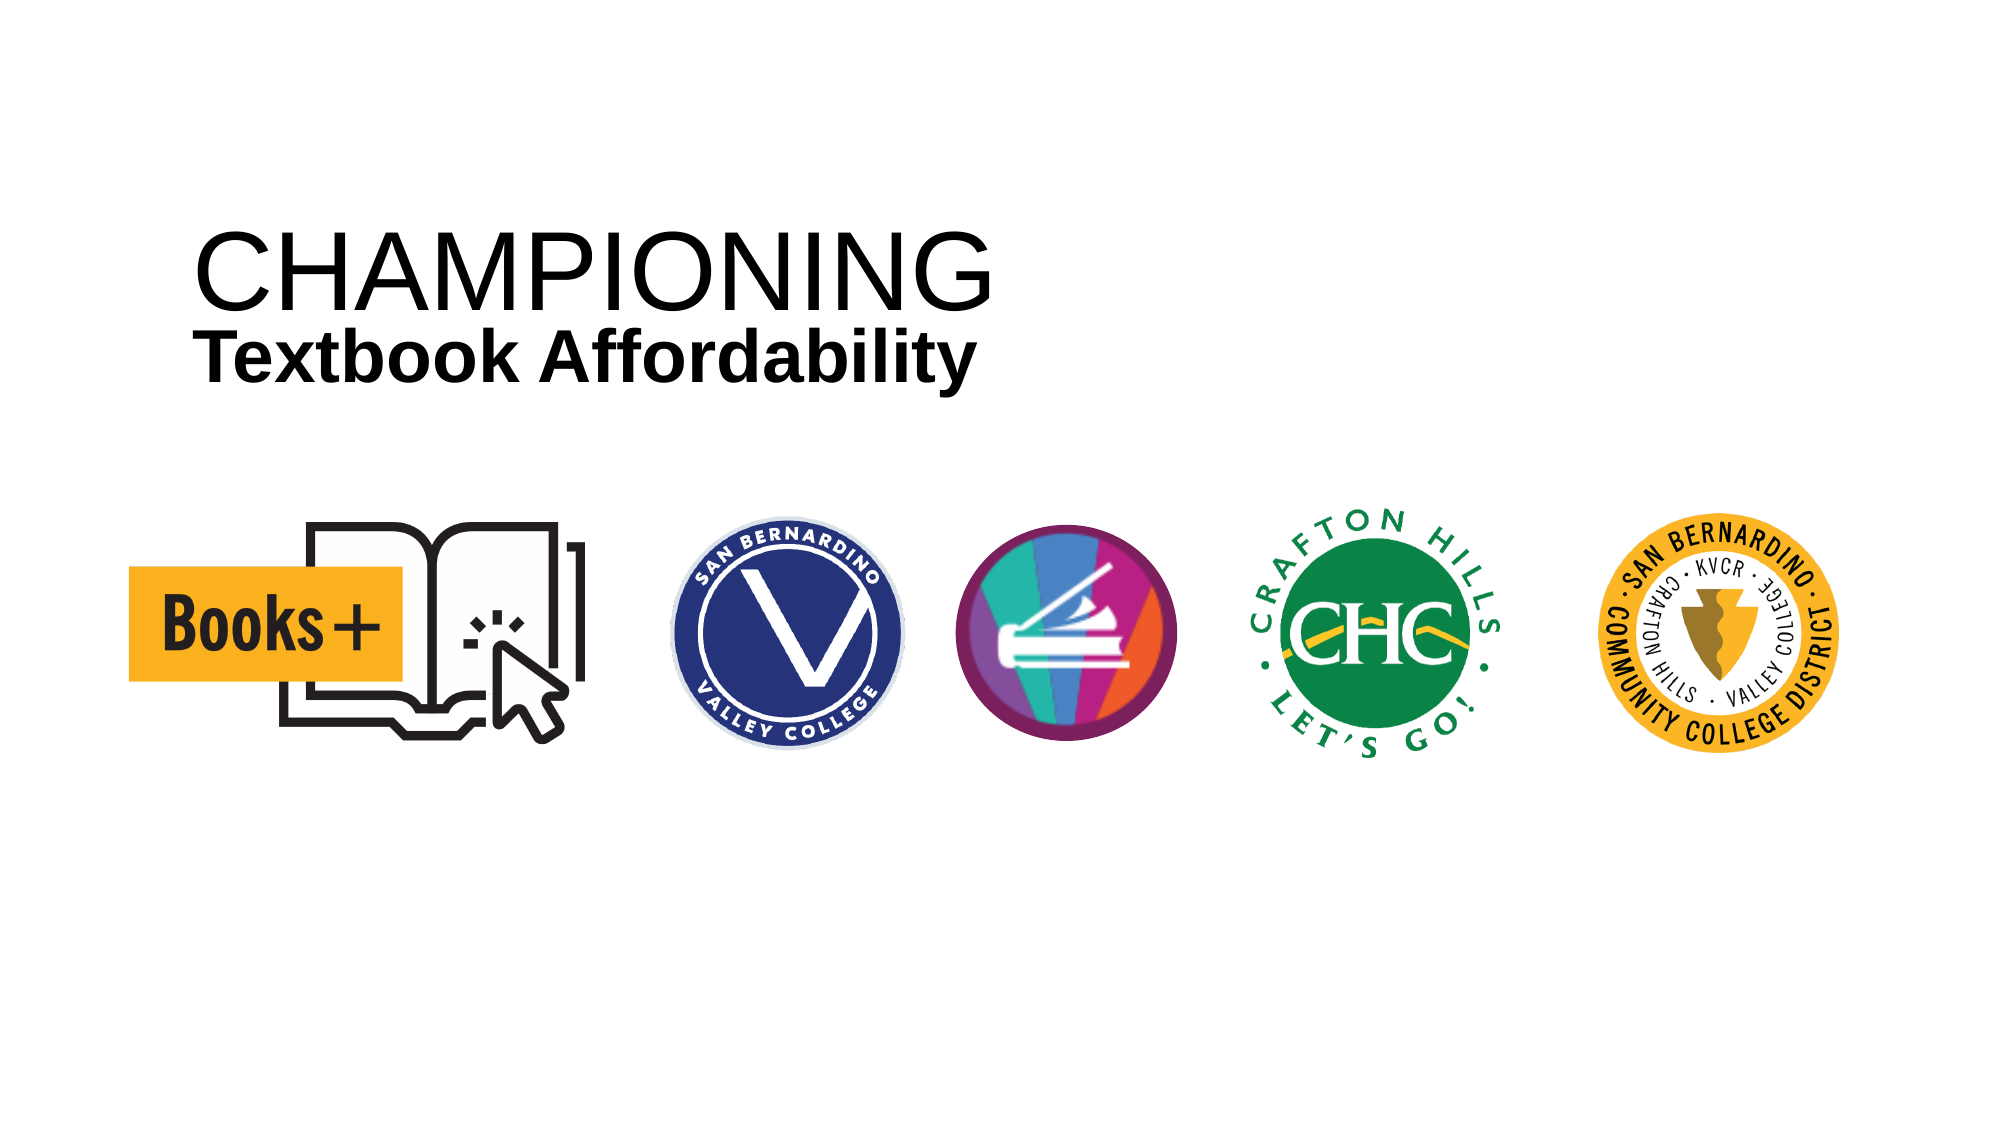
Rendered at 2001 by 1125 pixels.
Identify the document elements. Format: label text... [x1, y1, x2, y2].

text_box Textbook Affordability [177, 299, 1000, 405]
picture [667, 513, 908, 753]
text_box CHAMPIONING [177, 190, 1195, 341]
picture [955, 524, 1178, 741]
picture [1224, 483, 1525, 783]
picture [101, 473, 613, 793]
picture [1598, 513, 1839, 753]
